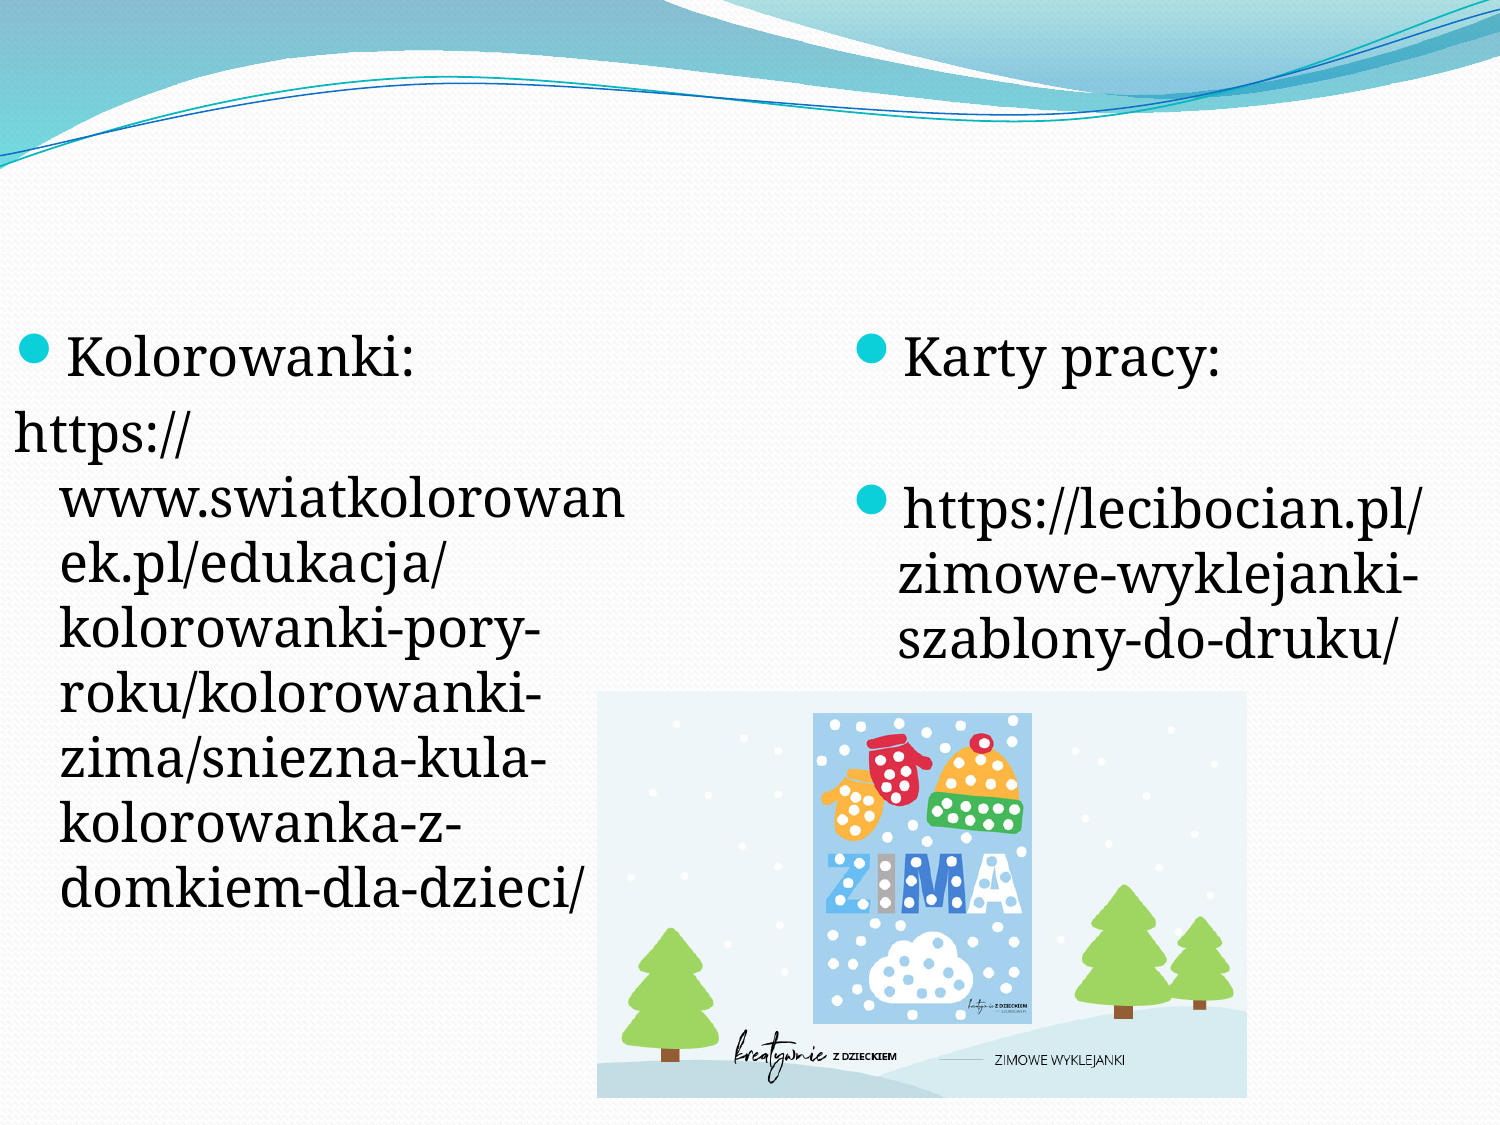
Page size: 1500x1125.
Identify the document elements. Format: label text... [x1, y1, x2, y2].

picture [597, 691, 1248, 1098]
list Kolorowanki: https://www.swiatkolorowanek.pl/edukacja/kolorowanki-pory-roku/kolorowanki-zima/sniezna-kula-kolorowanka-z-domkiem-dla-dzieci/ [0, 315, 663, 1043]
list Karty pracy: https://lecibocian.pl/zimowe-wyklejanki-szablony-do-druku/ [837, 315, 1500, 1043]
